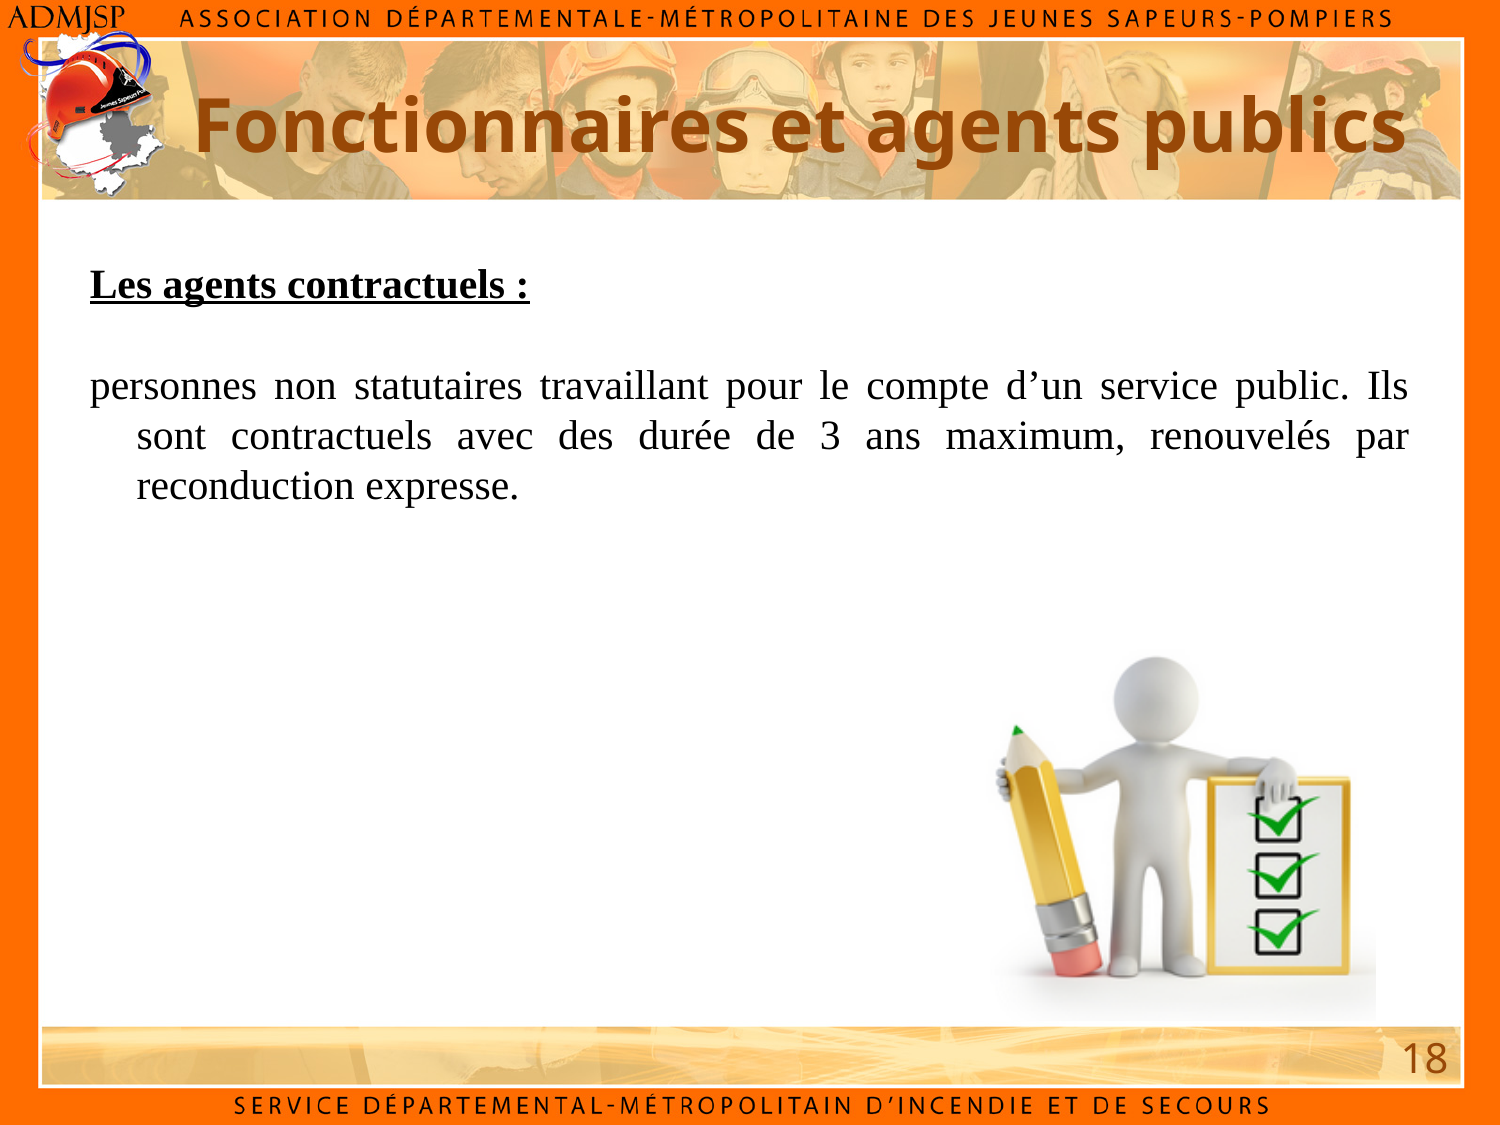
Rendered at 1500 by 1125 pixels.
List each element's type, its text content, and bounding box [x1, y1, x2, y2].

text_box 18 [1113, 1029, 1464, 1090]
picture [0, 0, 1500, 1125]
text_box Les agents contractuels : personnes non statutaires travaillant pour le compte d’un service public. Ils sont contractuels avec des durée de 3 ans maximum, renouvelés par reconduction expresse. [74, 249, 1425, 515]
title Fonctionnaires et agents publics [147, 45, 1454, 200]
